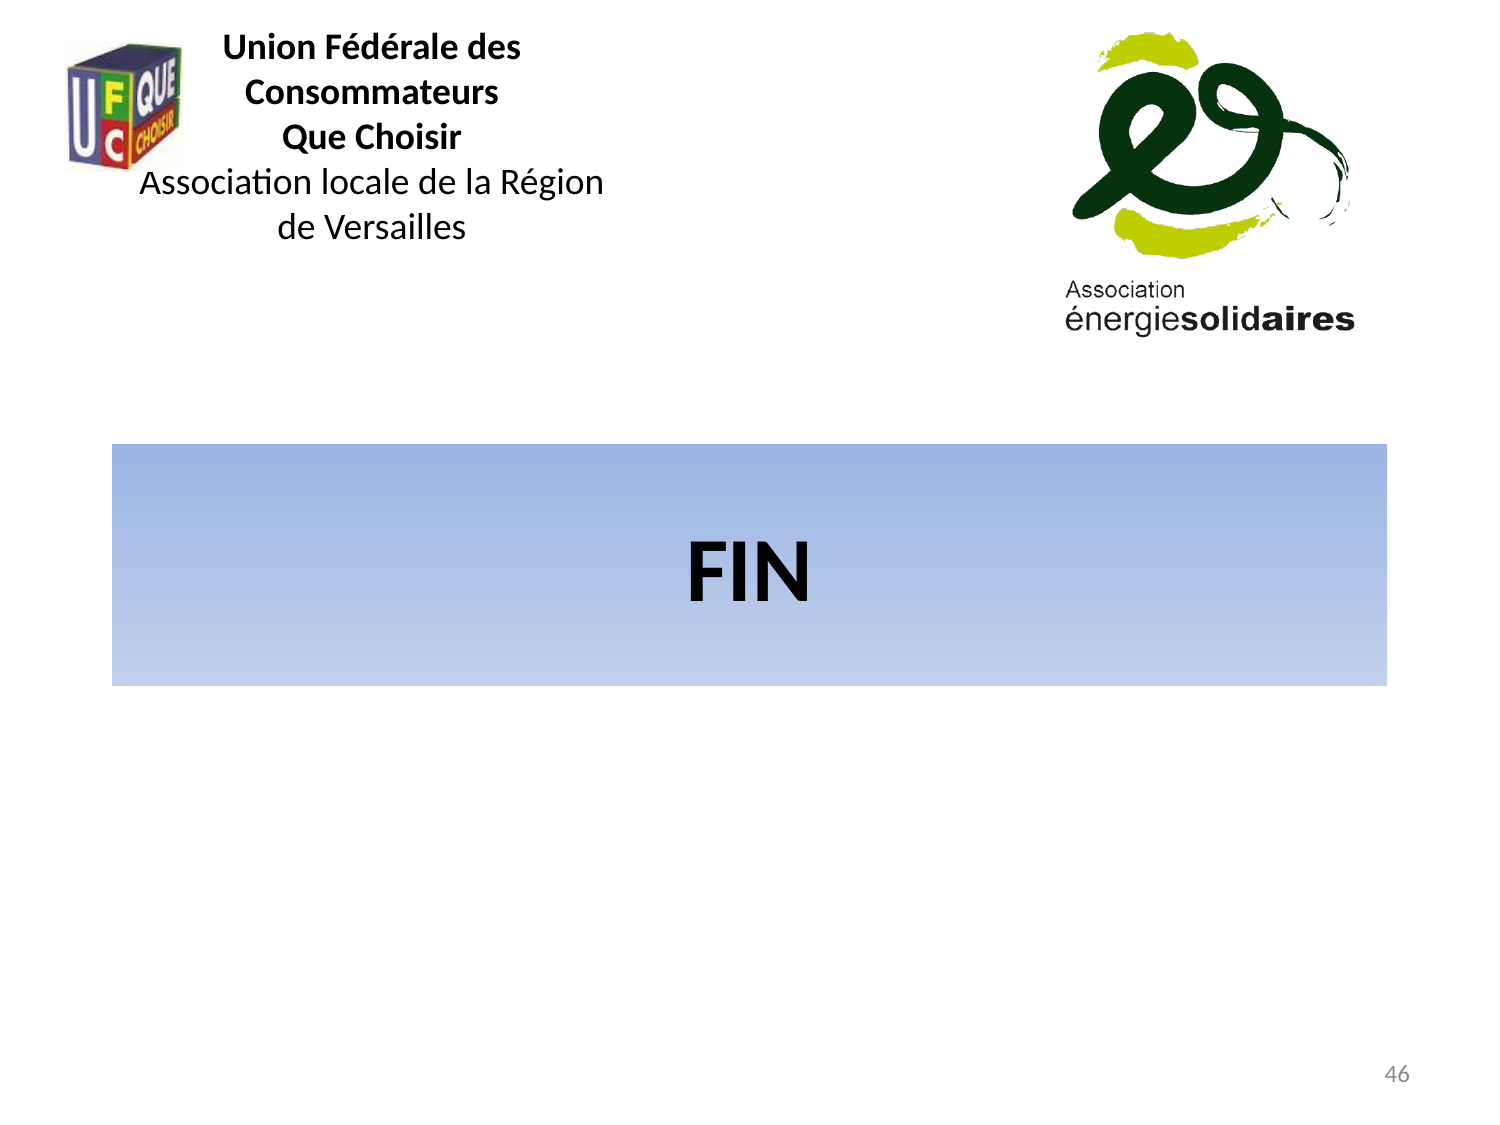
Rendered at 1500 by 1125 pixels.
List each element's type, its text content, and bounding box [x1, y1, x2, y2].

slide_number 46 [1074, 1042, 1425, 1103]
title FIN [112, 444, 1388, 686]
picture [1044, 9, 1377, 350]
text_box Union Fédérale des Consommateurs Que Choisir Association locale de la Région de Versailles [123, 14, 621, 256]
picture [64, 42, 184, 172]
